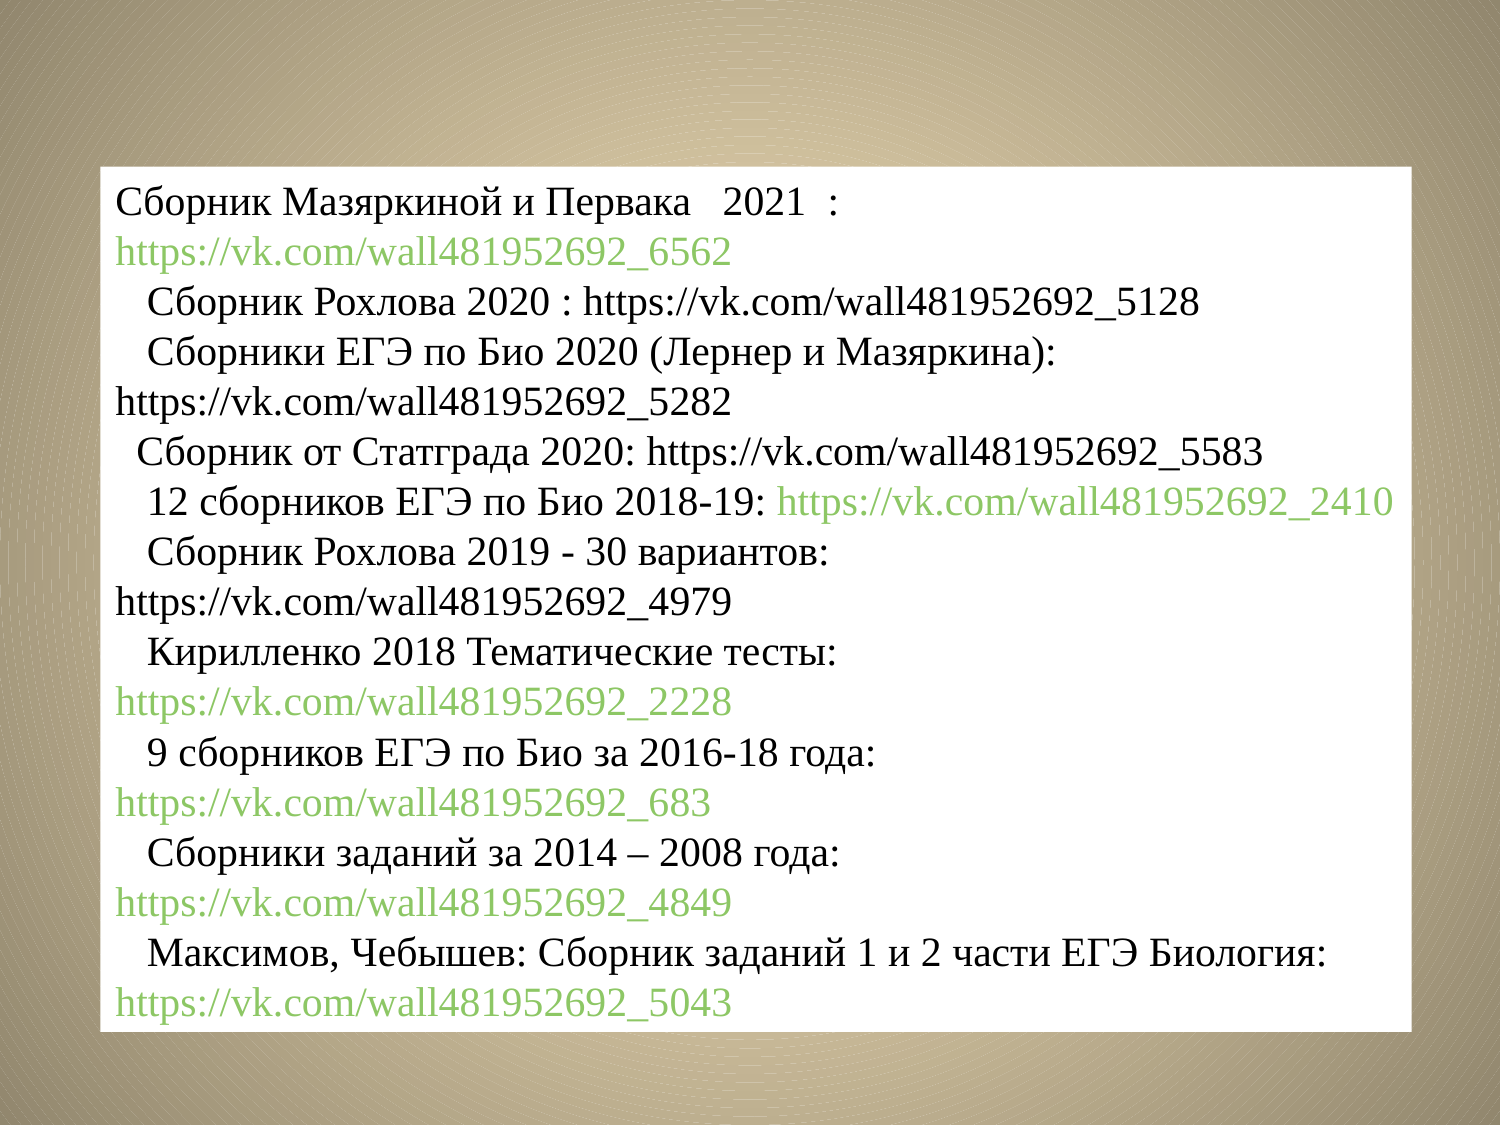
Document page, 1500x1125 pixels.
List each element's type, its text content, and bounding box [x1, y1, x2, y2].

text_box Сборник Мазяркиной и Первака 2021 : https://vk.com/wall481952692_6562 Сборник Рохлова 2020 : https://vk.com/wall481952692_5128 Сборники ЕГЭ по Био 2020 (Лернер и Мазяркина): https://vk.com/wall481952692_5282 Сборник от Статграда 2020: https://vk.com/wall481952692_5583 12 сборников ЕГЭ по Био 2018-19: https://vk.com/wall481952692_2410 Сборник Рохлова 2019 - 30 вариантов: https://vk.com/wall481952692_4979 Кирилленко 2018 Тематические тесты: https://vk.com/wall481952692_2228 9 сборников ЕГЭ по Био за 2016-18 года: https://vk.com/wall481952692_683 Сборники заданий за 2014 – 2008 года: https://vk.com/wall481952692_4849 Максимов, Чебышев: Сборник заданий 1 и 2 части ЕГЭ Биология: https://vk.com/wall481952692_5043 [100, 166, 1412, 1032]
